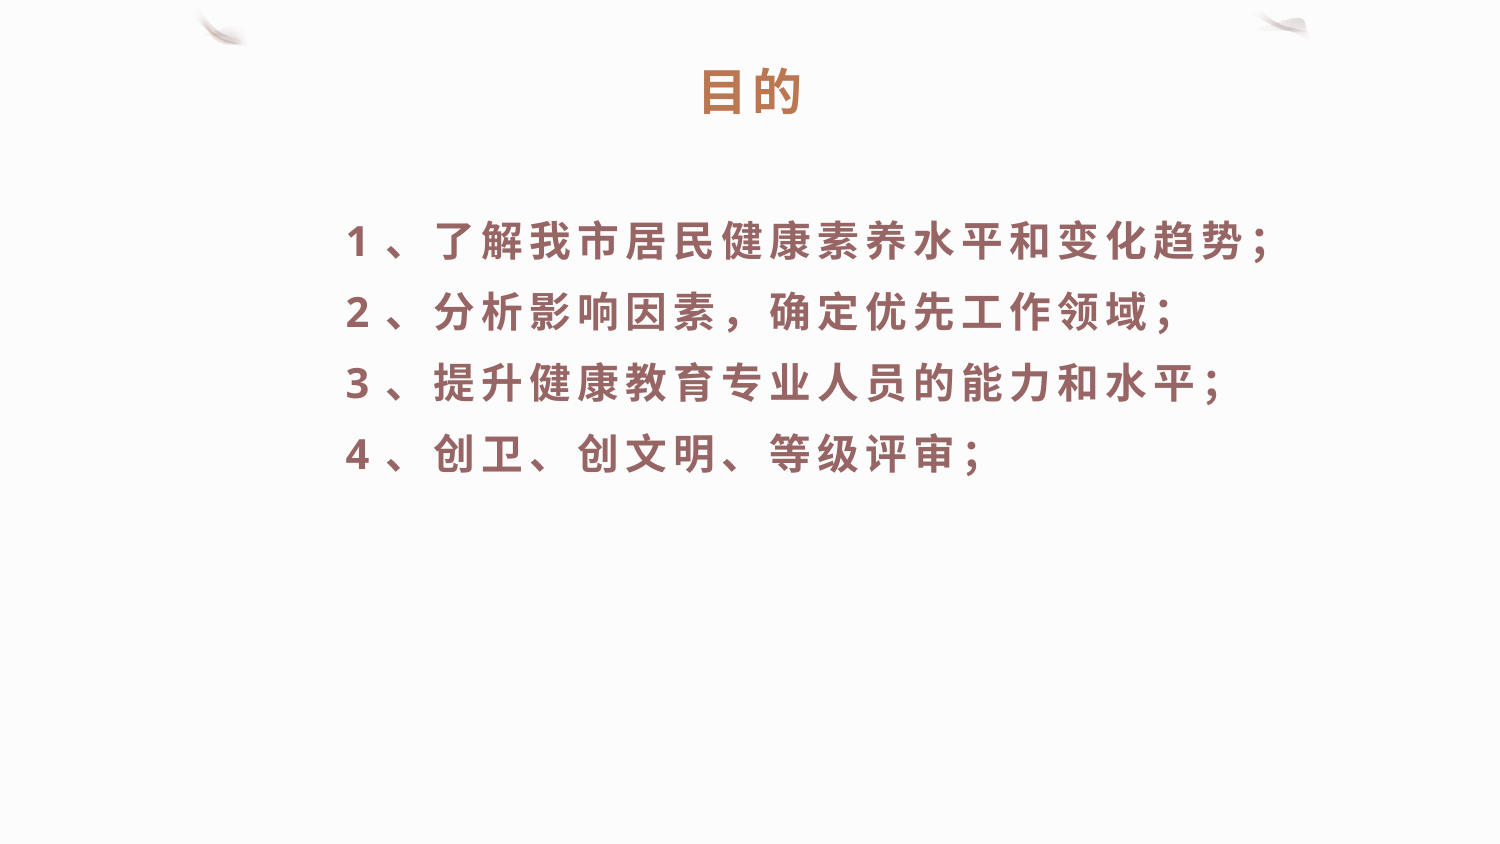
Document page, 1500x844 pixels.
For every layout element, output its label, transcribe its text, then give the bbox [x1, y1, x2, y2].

title 目的 [249, 54, 1251, 109]
picture [1246, 0, 1313, 54]
picture [187, 0, 254, 54]
list 1、了解我市居民健康素养水平和变化趋势； 2、分析影响因素，确定优先工作领域； 3、提升健康教育专业人员的能力和水平； 4、创卫、创文明、等级评审； [334, 150, 1280, 710]
